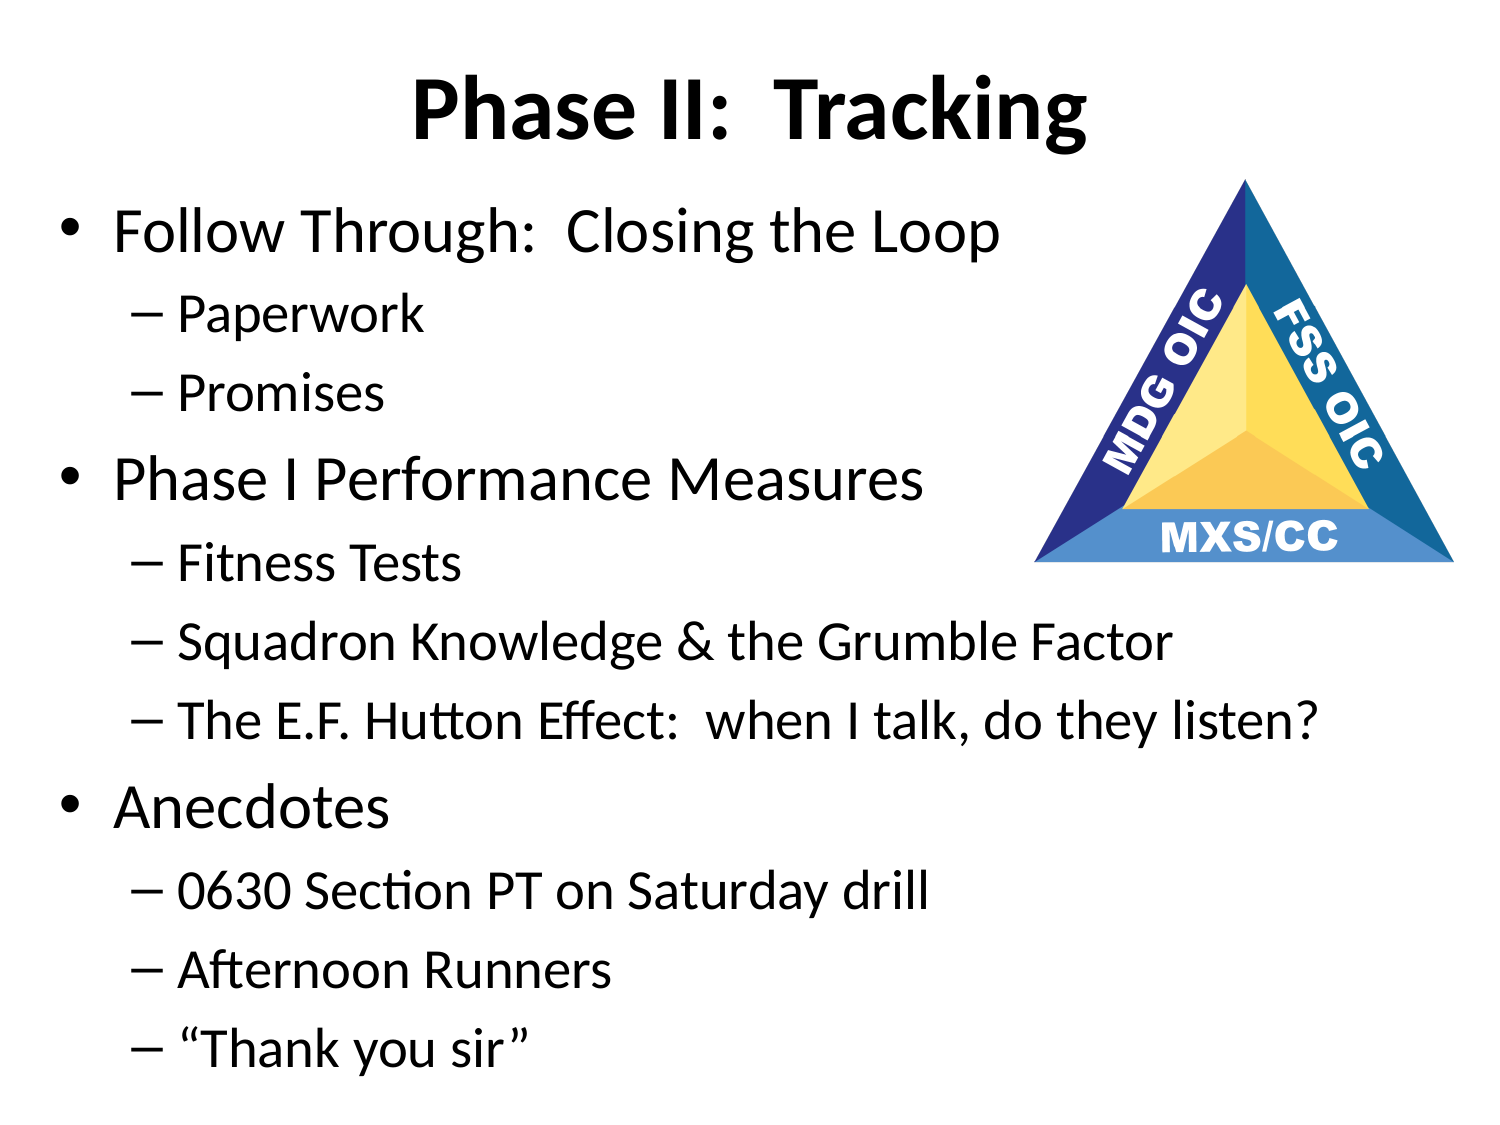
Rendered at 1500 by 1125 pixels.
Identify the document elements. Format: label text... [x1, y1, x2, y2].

title Phase II: Tracking [75, 8, 1425, 179]
list Follow Through: Closing the Loop Paperwork Promises Phase I Performance Measures Fitness Tests Squadron Knowledge & the Grumble Factor The E.F. Hutton Effect: when I talk, do they listen? Anecdotes 0630 Section PT on Saturday drill Afternoon Runners “Thank you sir” [43, 179, 1482, 1093]
picture [1034, 179, 1454, 565]
